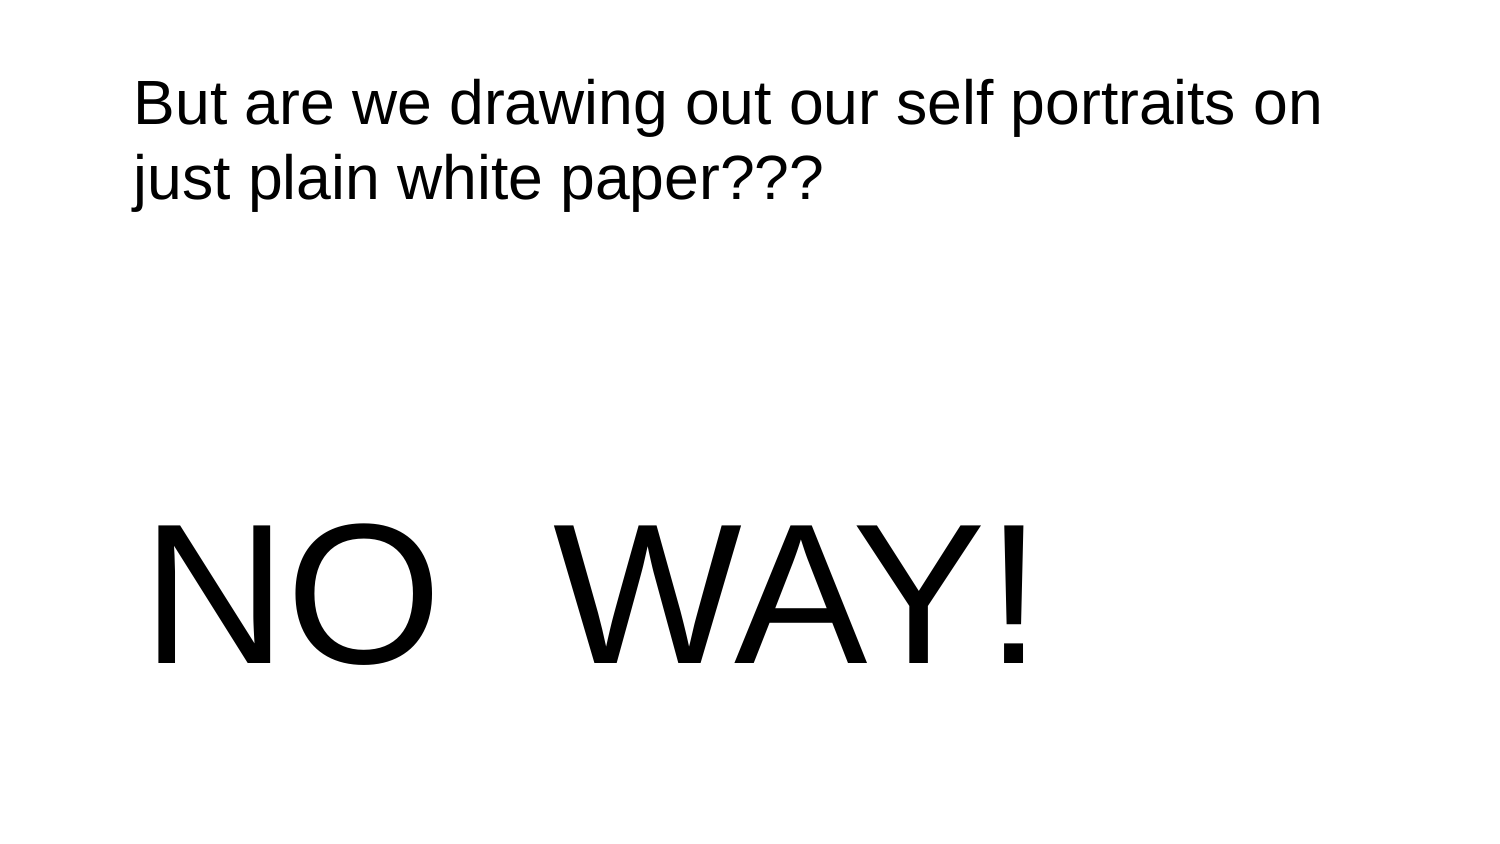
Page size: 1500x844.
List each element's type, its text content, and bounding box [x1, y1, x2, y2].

text_box But are we drawing out our self portraits on just plain white paper??? [118, 46, 1446, 292]
text_box NO WAY! [127, 448, 1418, 800]
